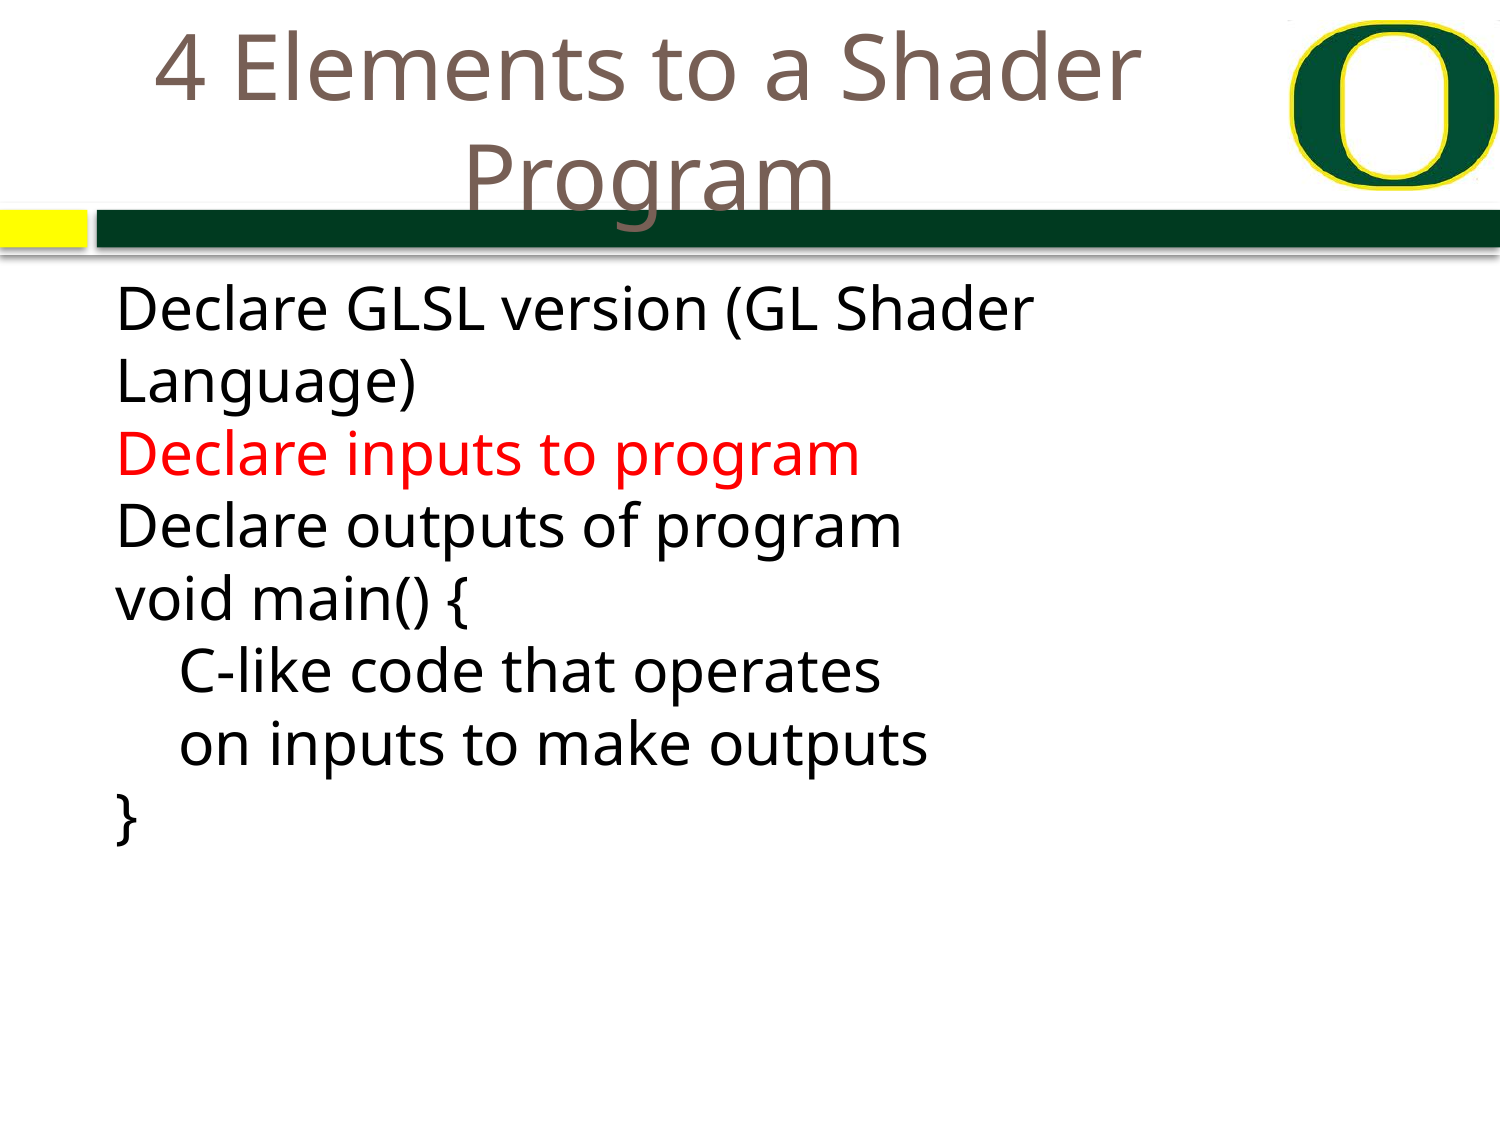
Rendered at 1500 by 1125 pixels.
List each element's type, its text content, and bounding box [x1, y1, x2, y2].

title 4 Elements to a Shader Program [32, 37, 1267, 200]
picture [1287, 20, 1500, 191]
list Declare GLSL version (GL Shader Language) Declare inputs to program Declare outputs of program void main() { C-like code that operates on inputs to make outputs } [100, 262, 1355, 1000]
